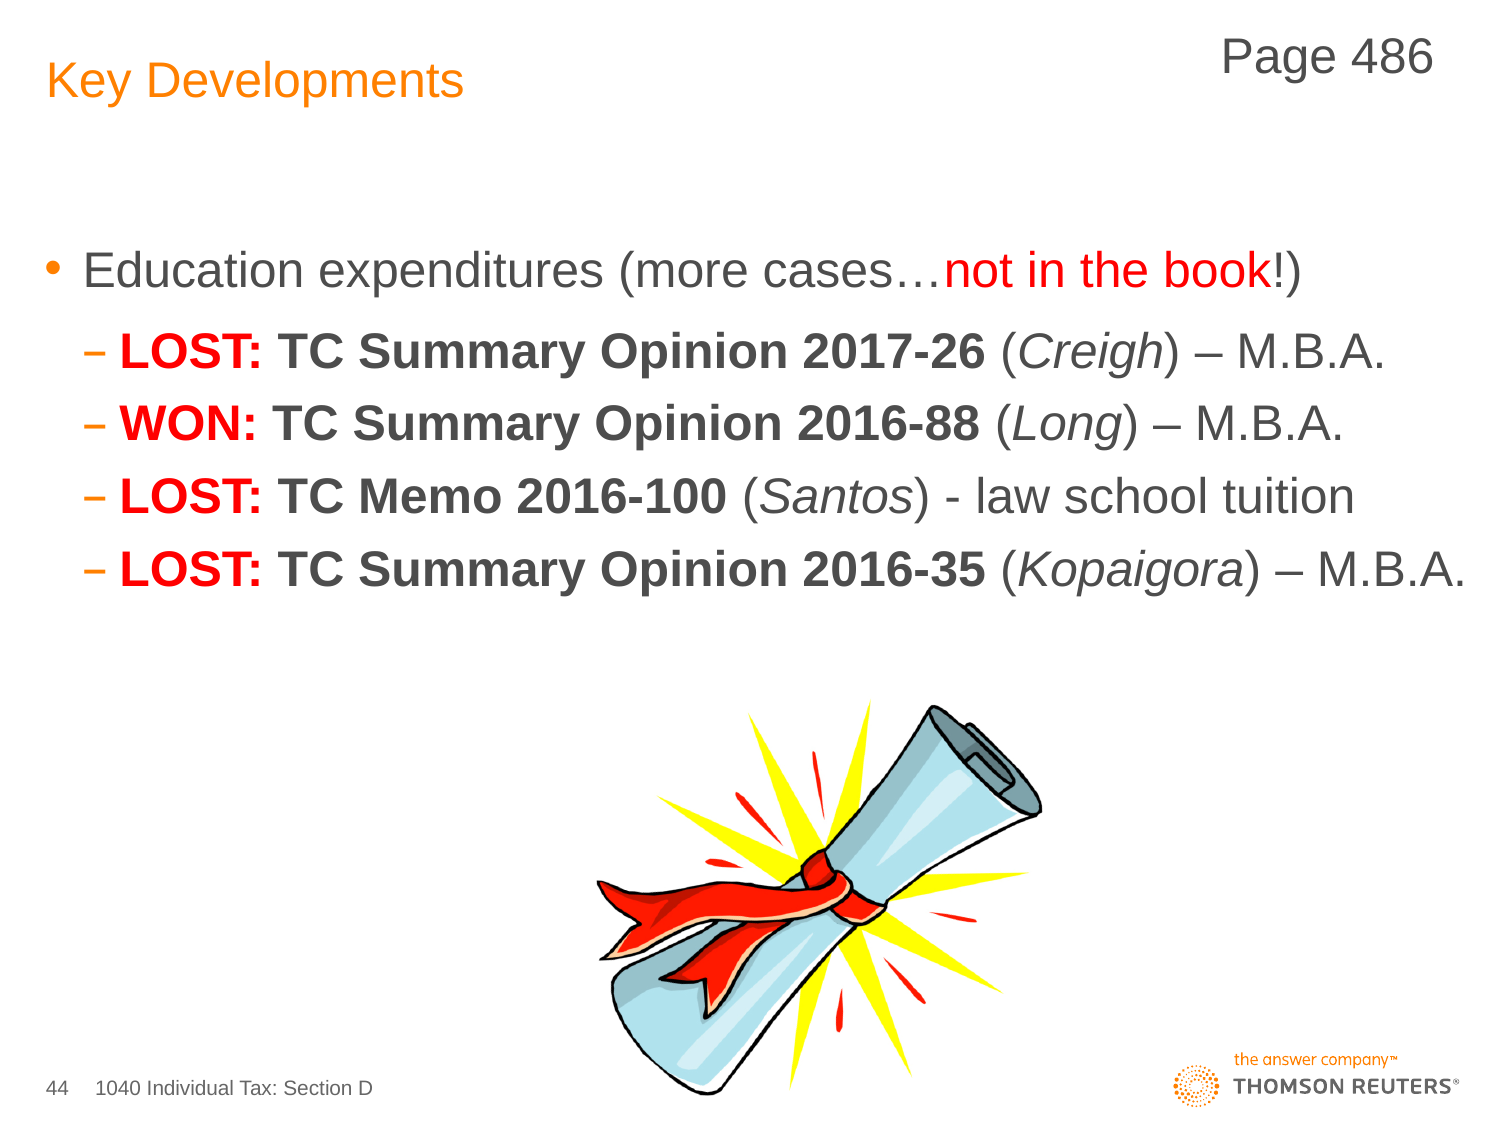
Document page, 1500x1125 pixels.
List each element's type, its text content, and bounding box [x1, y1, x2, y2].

slide_number 44 [45, 1074, 94, 1125]
picture [537, 615, 1089, 1125]
footer 1040 Individual Tax: Section D [94, 1074, 594, 1125]
list Education expenditures (more cases…not in the book!) LOST: TC Summary Opinion 2017-26 (Creigh) – M.B.A. WON: TC Summary Opinion 2016-88 (Long) – M.B.A. LOST: TC Memo 2016-100 (Santos) - law school tuition LOST: TC Summary Opinion 2016-35 (Kopaigora) – M.B.A. [44, 237, 1482, 652]
text_box Page 486 [1220, 23, 1459, 101]
title Key Developments [45, 47, 1459, 118]
